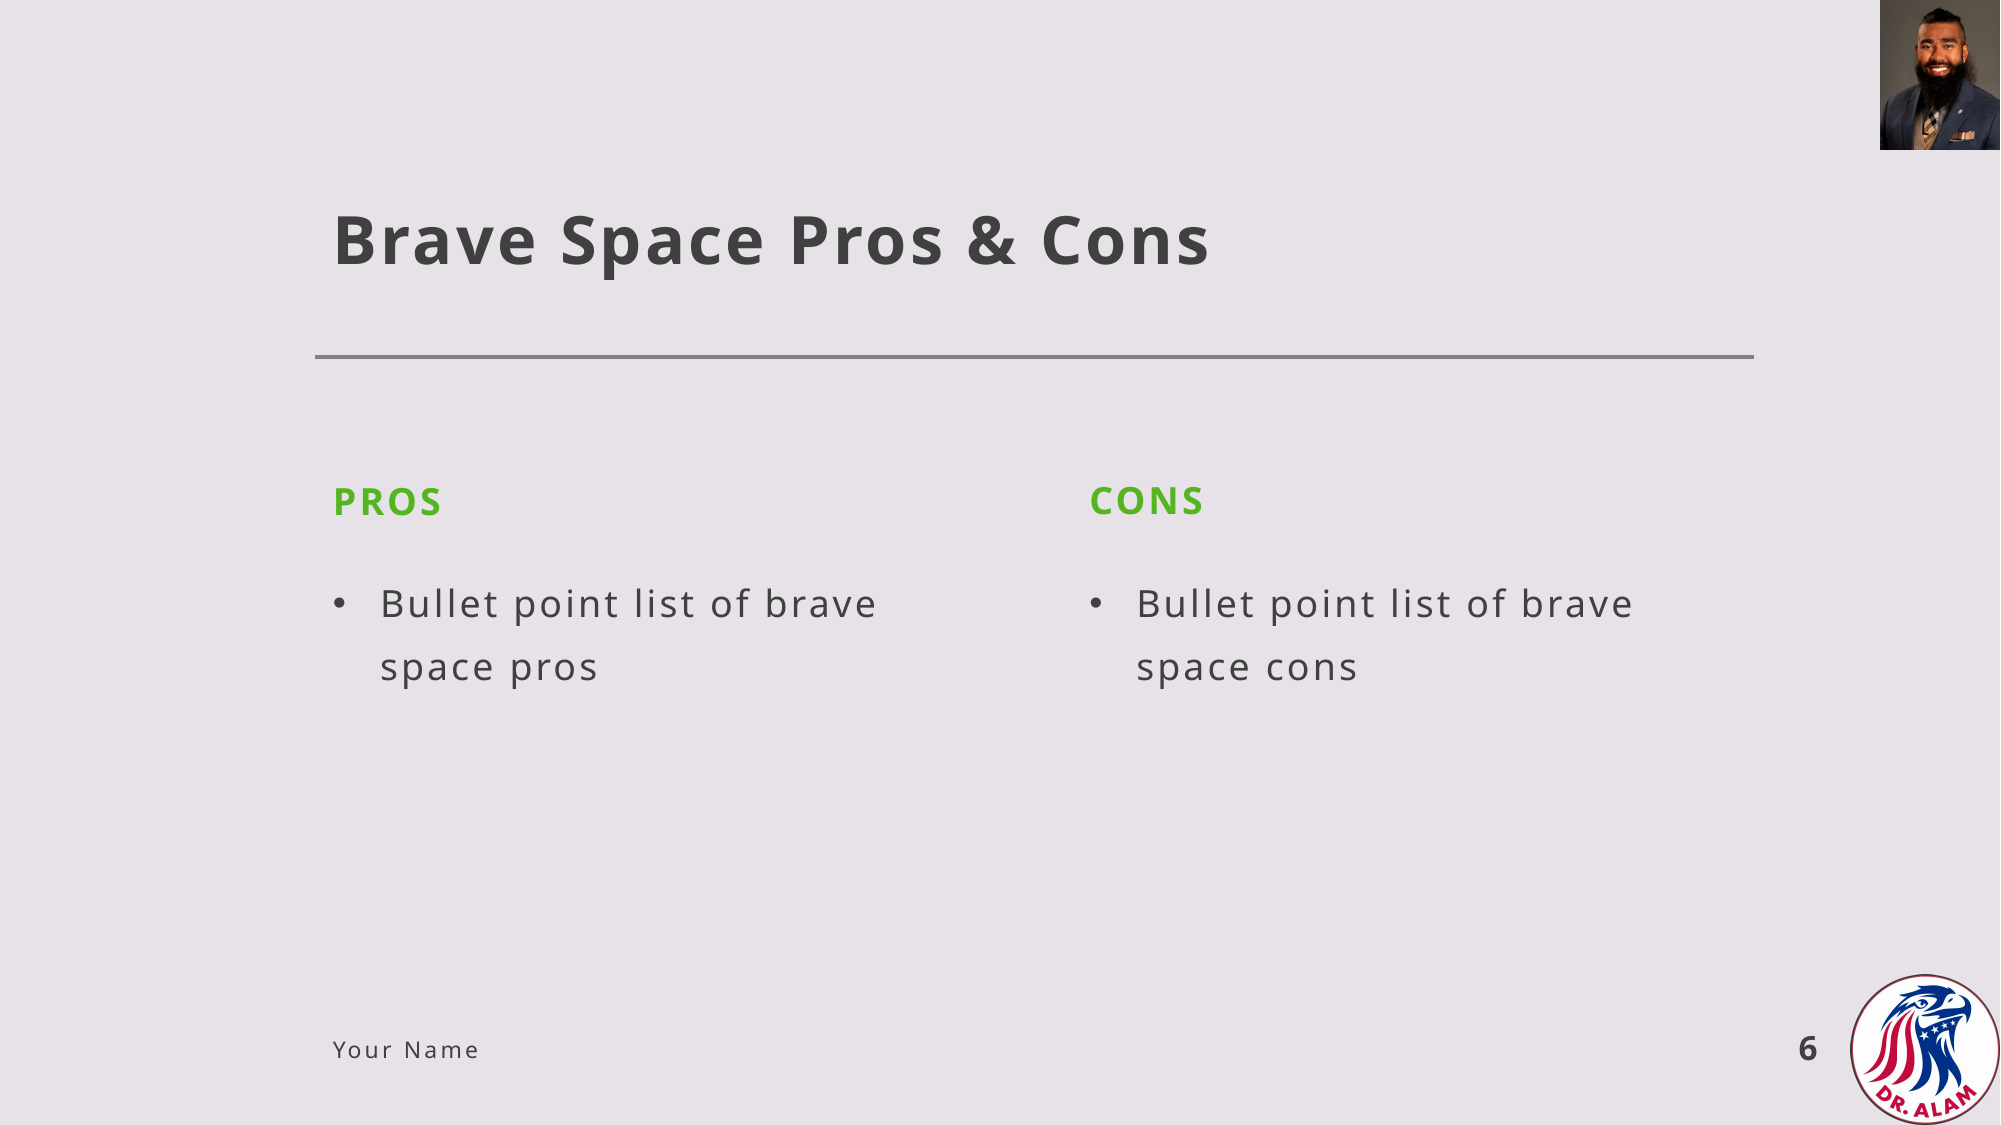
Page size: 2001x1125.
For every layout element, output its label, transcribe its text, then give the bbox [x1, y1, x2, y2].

picture [1879, 0, 2000, 151]
list Cons [1071, 402, 1754, 539]
list Bullet point list of brave space cons [1071, 544, 1754, 1000]
slide_number 6 [1780, 1012, 1849, 1088]
title Brave Space Pros & Cons [315, 72, 1754, 294]
list Bullet point list of brave space pros [315, 544, 998, 1000]
picture [1849, 974, 2000, 1125]
list Pros [315, 402, 998, 539]
footer Your Name [315, 1012, 1245, 1088]
